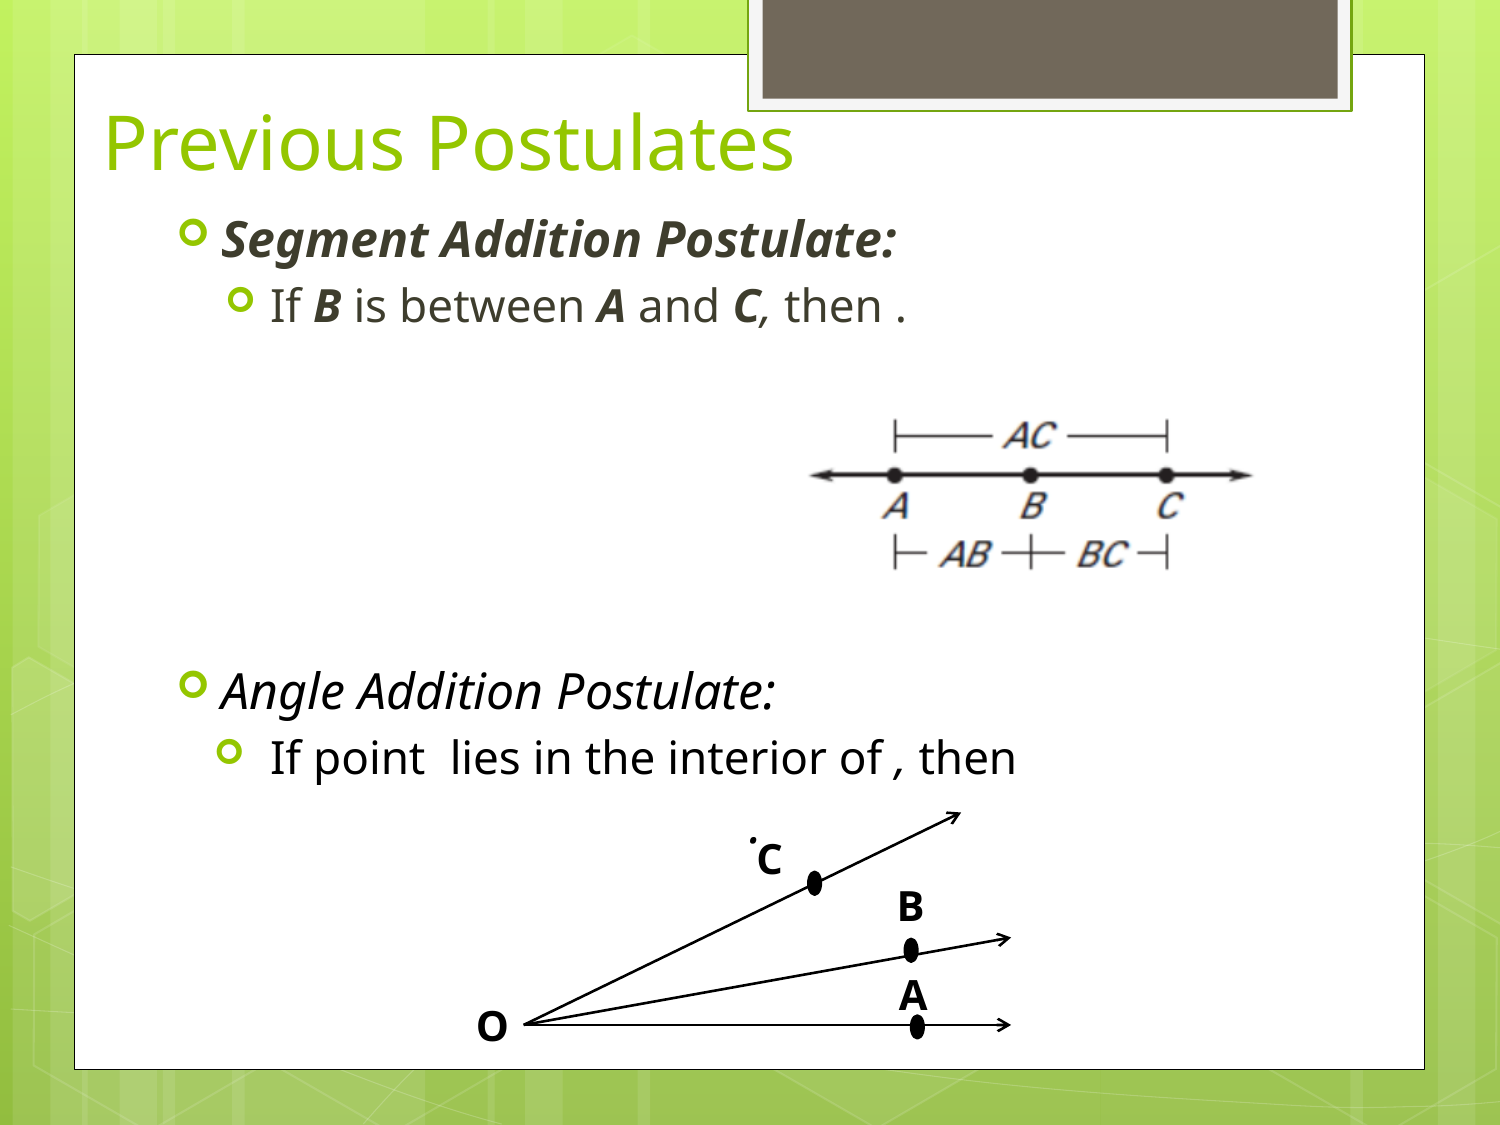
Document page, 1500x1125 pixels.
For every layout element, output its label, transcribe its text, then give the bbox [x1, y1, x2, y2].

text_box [460, 812, 1012, 1058]
title Previous Postulates [87, 87, 1240, 194]
picture [792, 331, 1301, 638]
